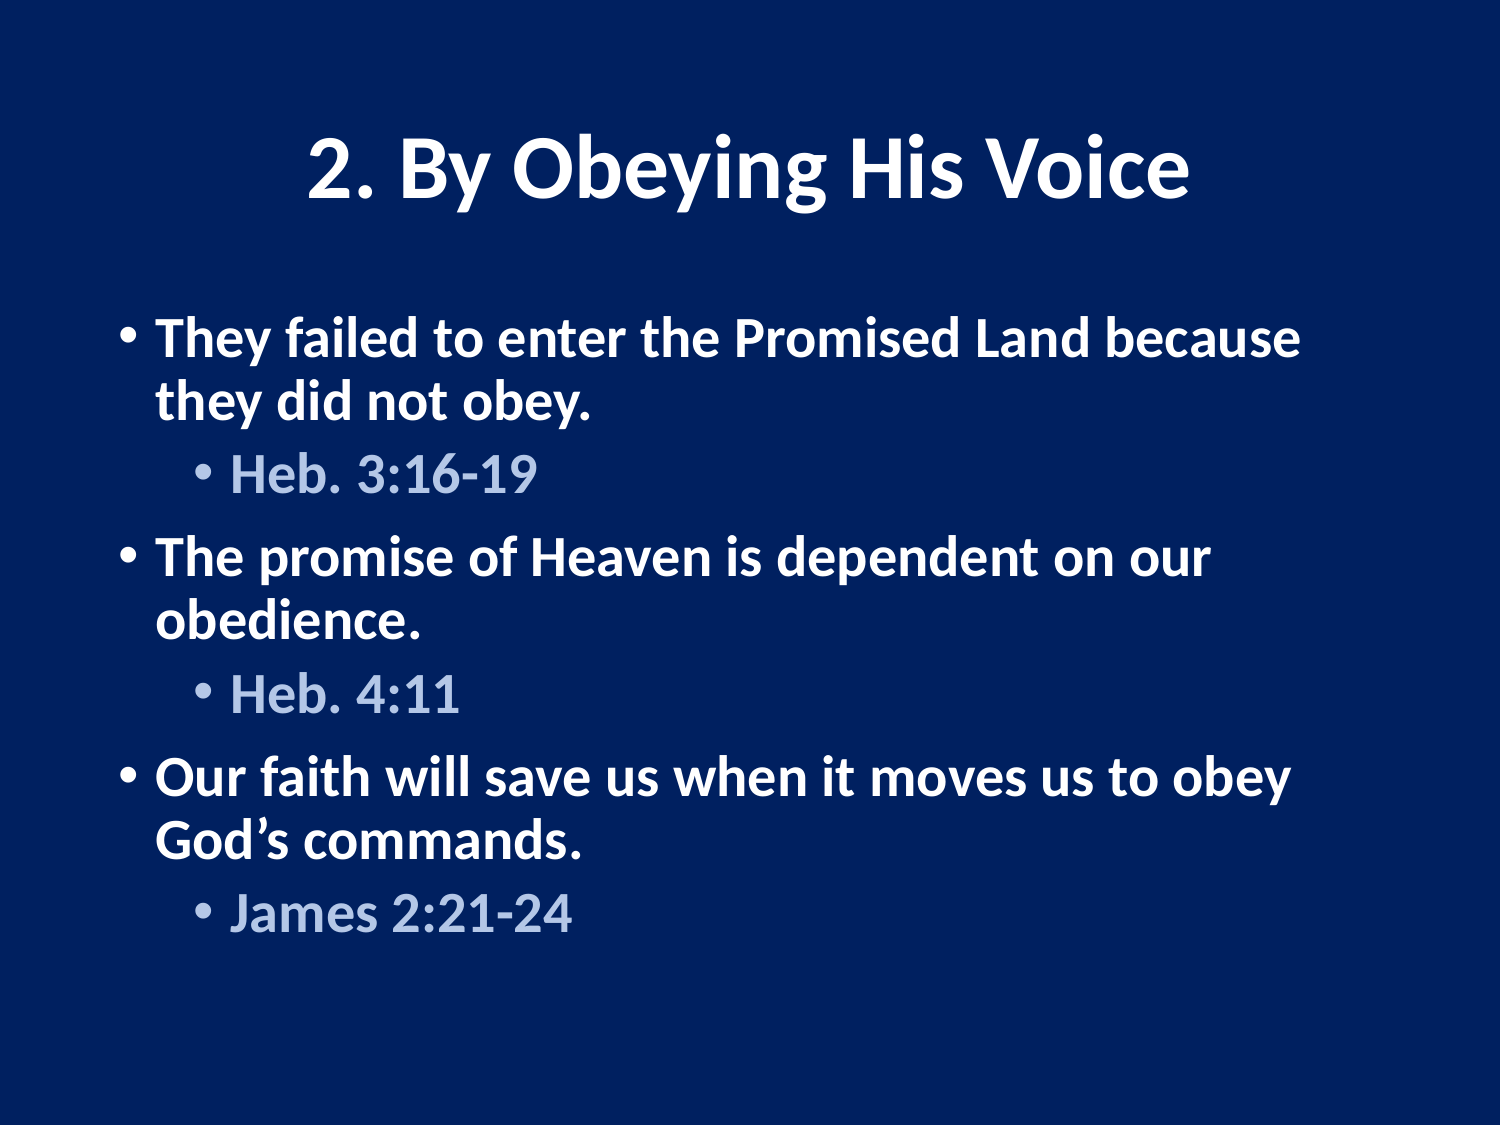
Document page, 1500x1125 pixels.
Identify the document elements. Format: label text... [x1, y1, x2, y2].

list They failed to enter the Promised Land because they did not obey. Heb. 3:16-19 The promise of Heaven is dependent on our obedience. Heb. 4:11 Our faith will save us when it moves us to obey God’s commands. James 2:21-24 [103, 299, 1397, 1014]
title 2. By Obeying His Voice [103, 59, 1397, 278]
